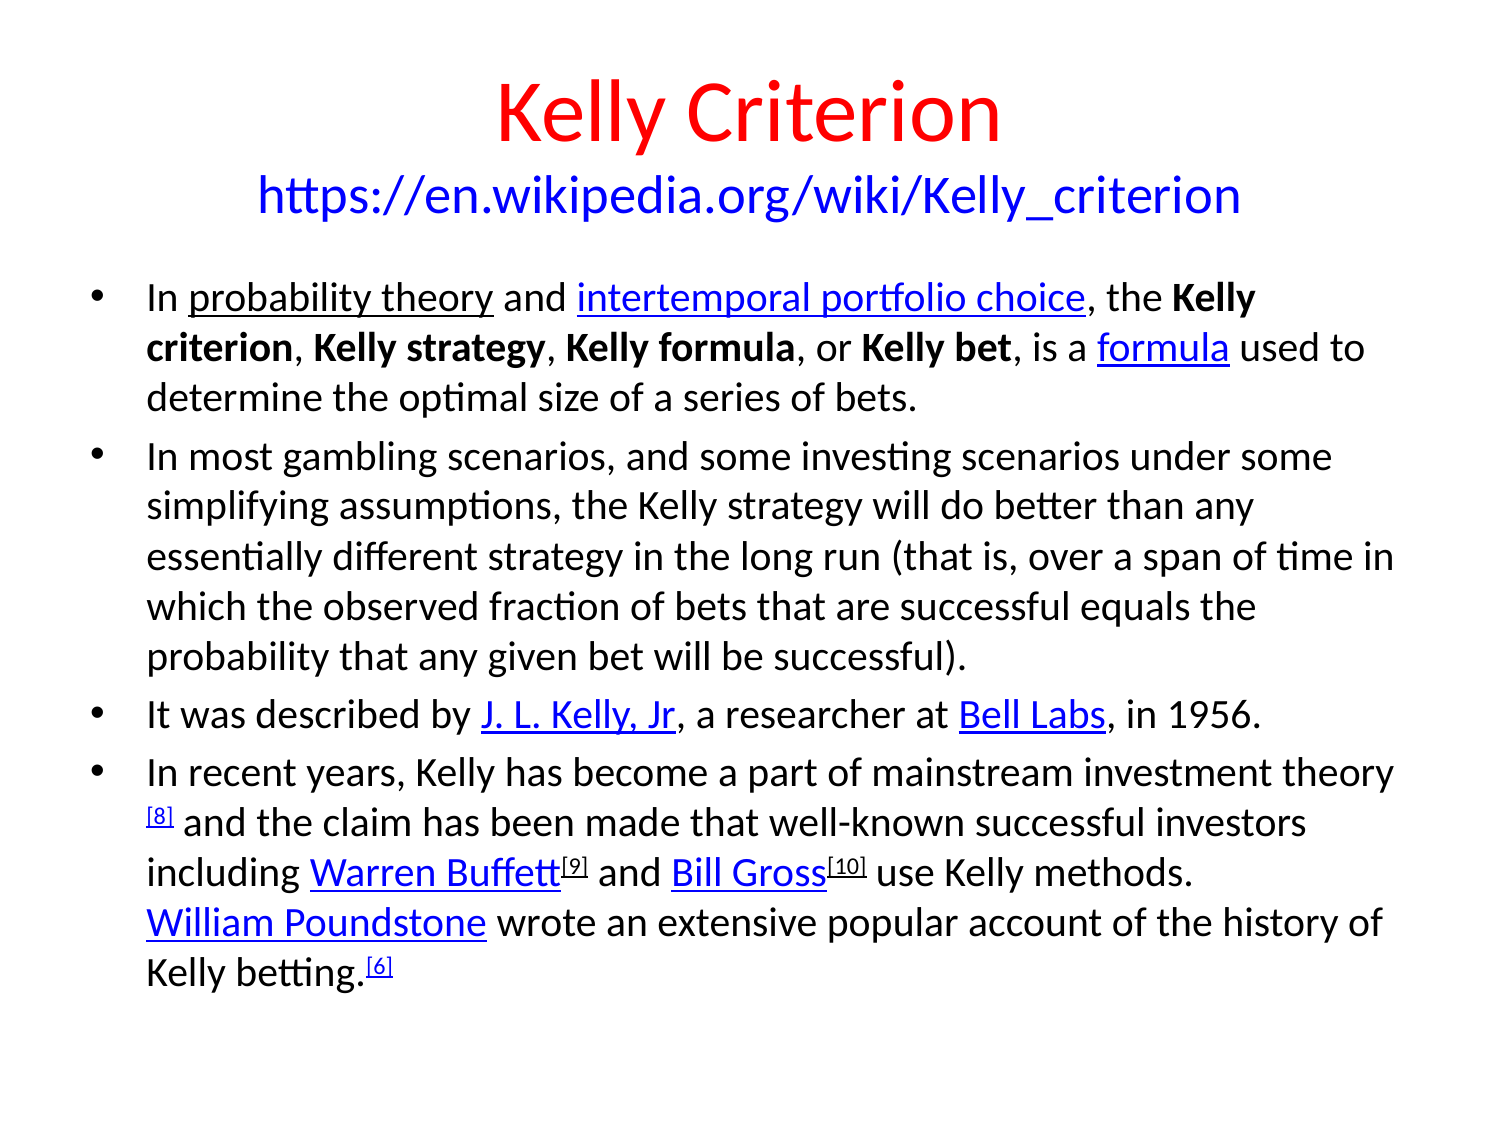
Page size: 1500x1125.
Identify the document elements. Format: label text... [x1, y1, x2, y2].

list In probability theory and intertemporal portfolio choice, the Kelly criterion, Kelly strategy, Kelly formula, or Kelly bet, is a formula used to determine the optimal size of a series of bets. In most gambling scenarios, and some investing scenarios under some simplifying assumptions, the Kelly strategy will do better than any essentially different strategy in the long run (that is, over a span of time in which the observed fraction of bets that are successful equals the probability that any given bet will be successful). It was described by J. L. Kelly, Jr, a researcher at Bell Labs, in 1956. In recent years, Kelly has become a part of mainstream investment theory[8] and the claim has been made that well-known successful investors including Warren Buffett[9] and Bill Gross[10] use Kelly methods. William Poundstone wrote an extensive popular account of the history of Kelly betting.[6] [75, 262, 1425, 1005]
title Kelly Criterion https://en.wikipedia.org/wiki/Kelly_criterion [75, 45, 1425, 233]
